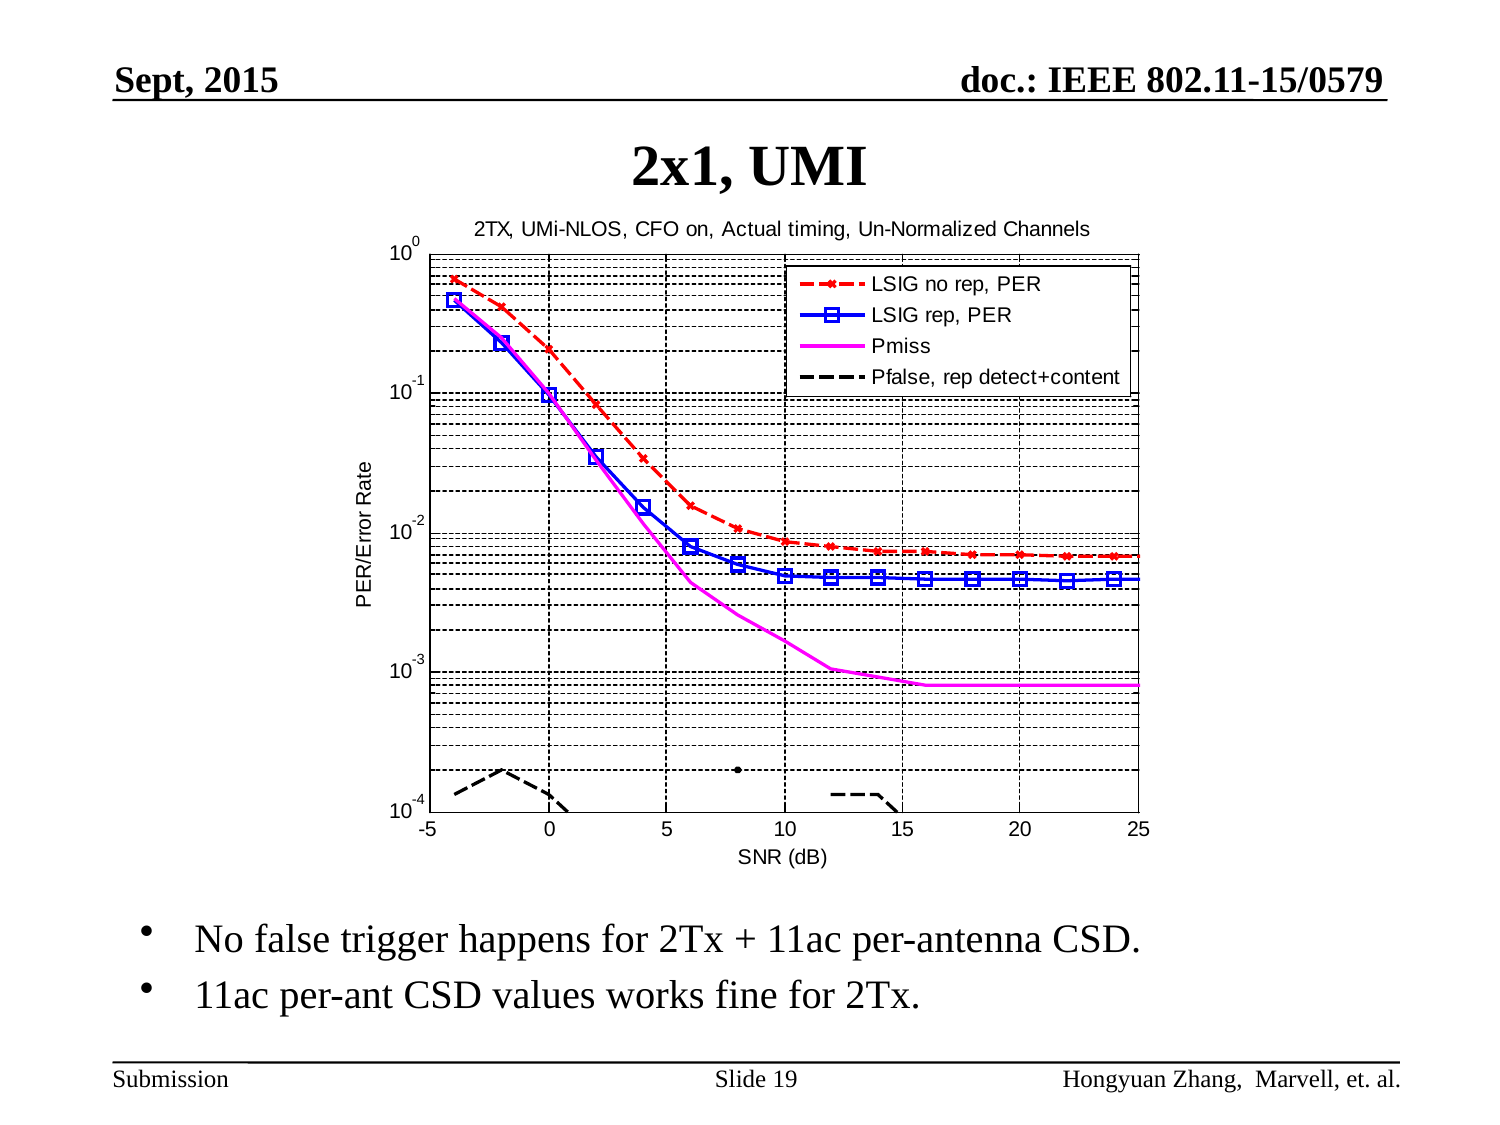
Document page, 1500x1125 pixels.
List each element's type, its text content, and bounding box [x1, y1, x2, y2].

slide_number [114, 54, 281, 101]
slide_number Slide 19 [712, 1061, 800, 1093]
list No false trigger happens for 2Tx + 11ac per-antenna CSD. 11ac per-ant CSD values works fine for 2Tx. [124, 903, 1400, 1026]
footer Hongyuan Zhang, Marvell, et. al. [1057, 1061, 1402, 1093]
picture [312, 202, 1226, 888]
title 2x1, UMI [112, 112, 1388, 213]
